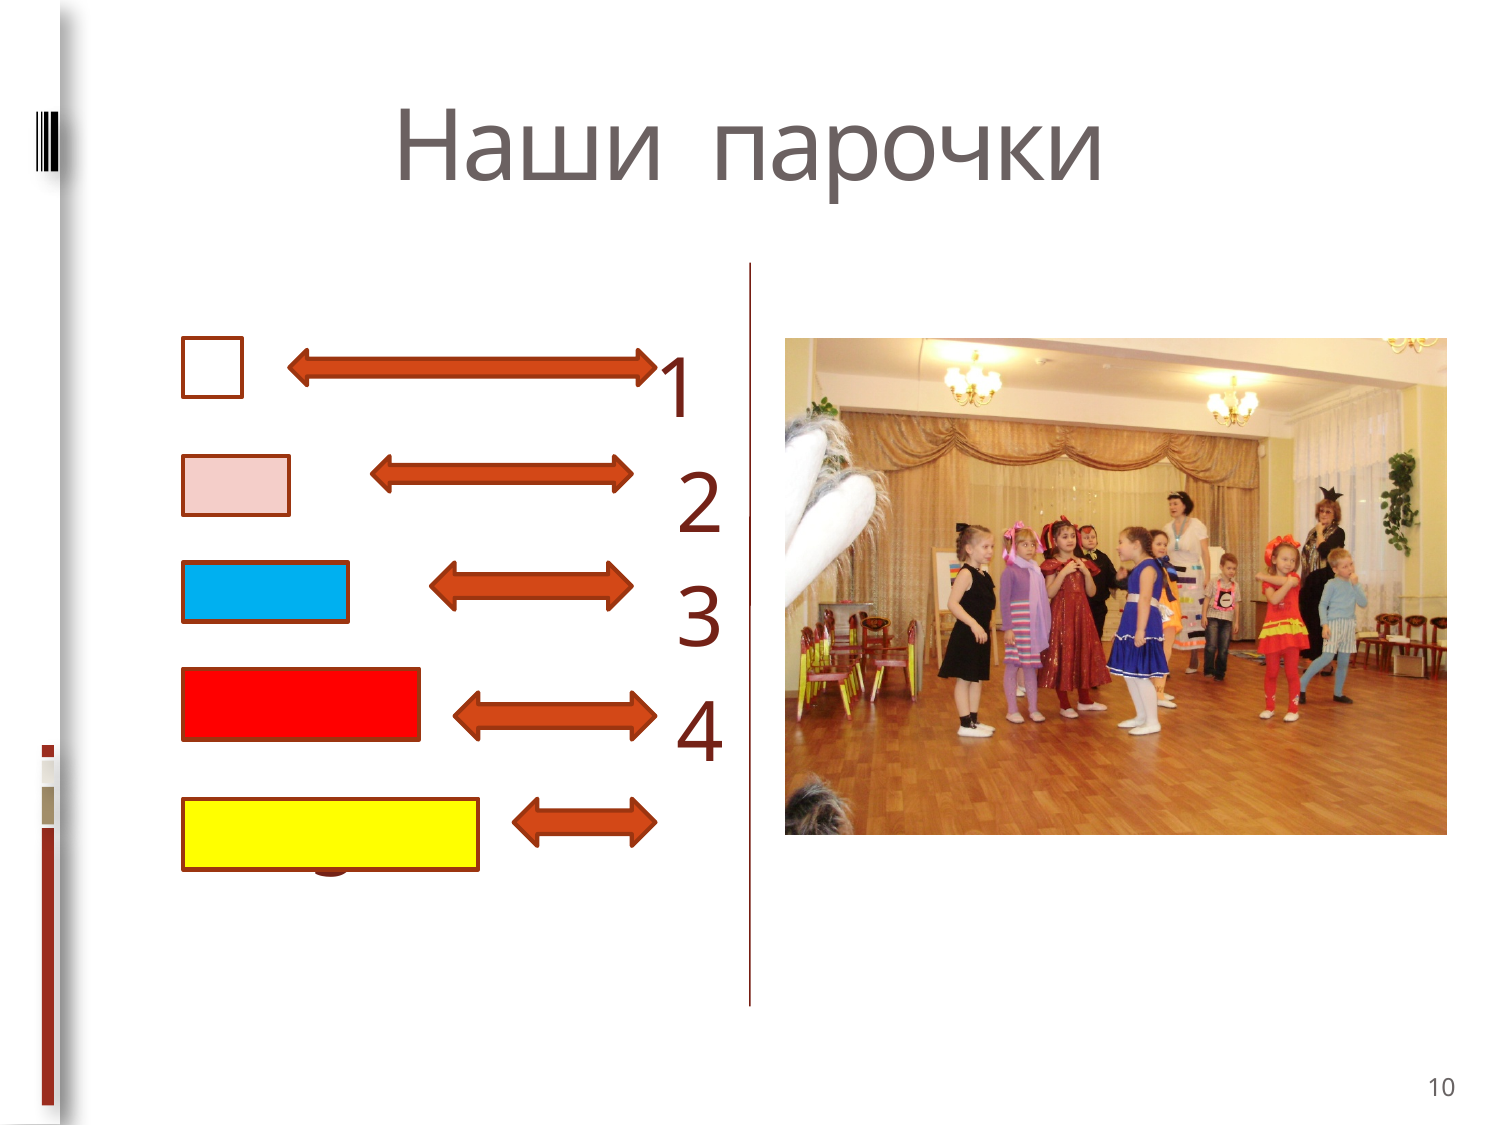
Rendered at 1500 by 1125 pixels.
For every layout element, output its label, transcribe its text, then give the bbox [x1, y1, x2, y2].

slide_number 10 [1412, 1052, 1488, 1113]
text_box [287, 347, 658, 388]
text_box [181, 667, 421, 742]
text_box [181, 454, 291, 517]
picture [785, 337, 1448, 835]
text_box [428, 560, 634, 612]
text_box [452, 690, 658, 742]
title Наши парочки [75, 34, 1425, 247]
text_box [511, 796, 658, 848]
text_box [181, 560, 350, 624]
list 1 2 3 4 5 [76, 262, 739, 1005]
text_box [181, 336, 244, 399]
text_box [369, 454, 634, 494]
text_box [181, 797, 480, 872]
